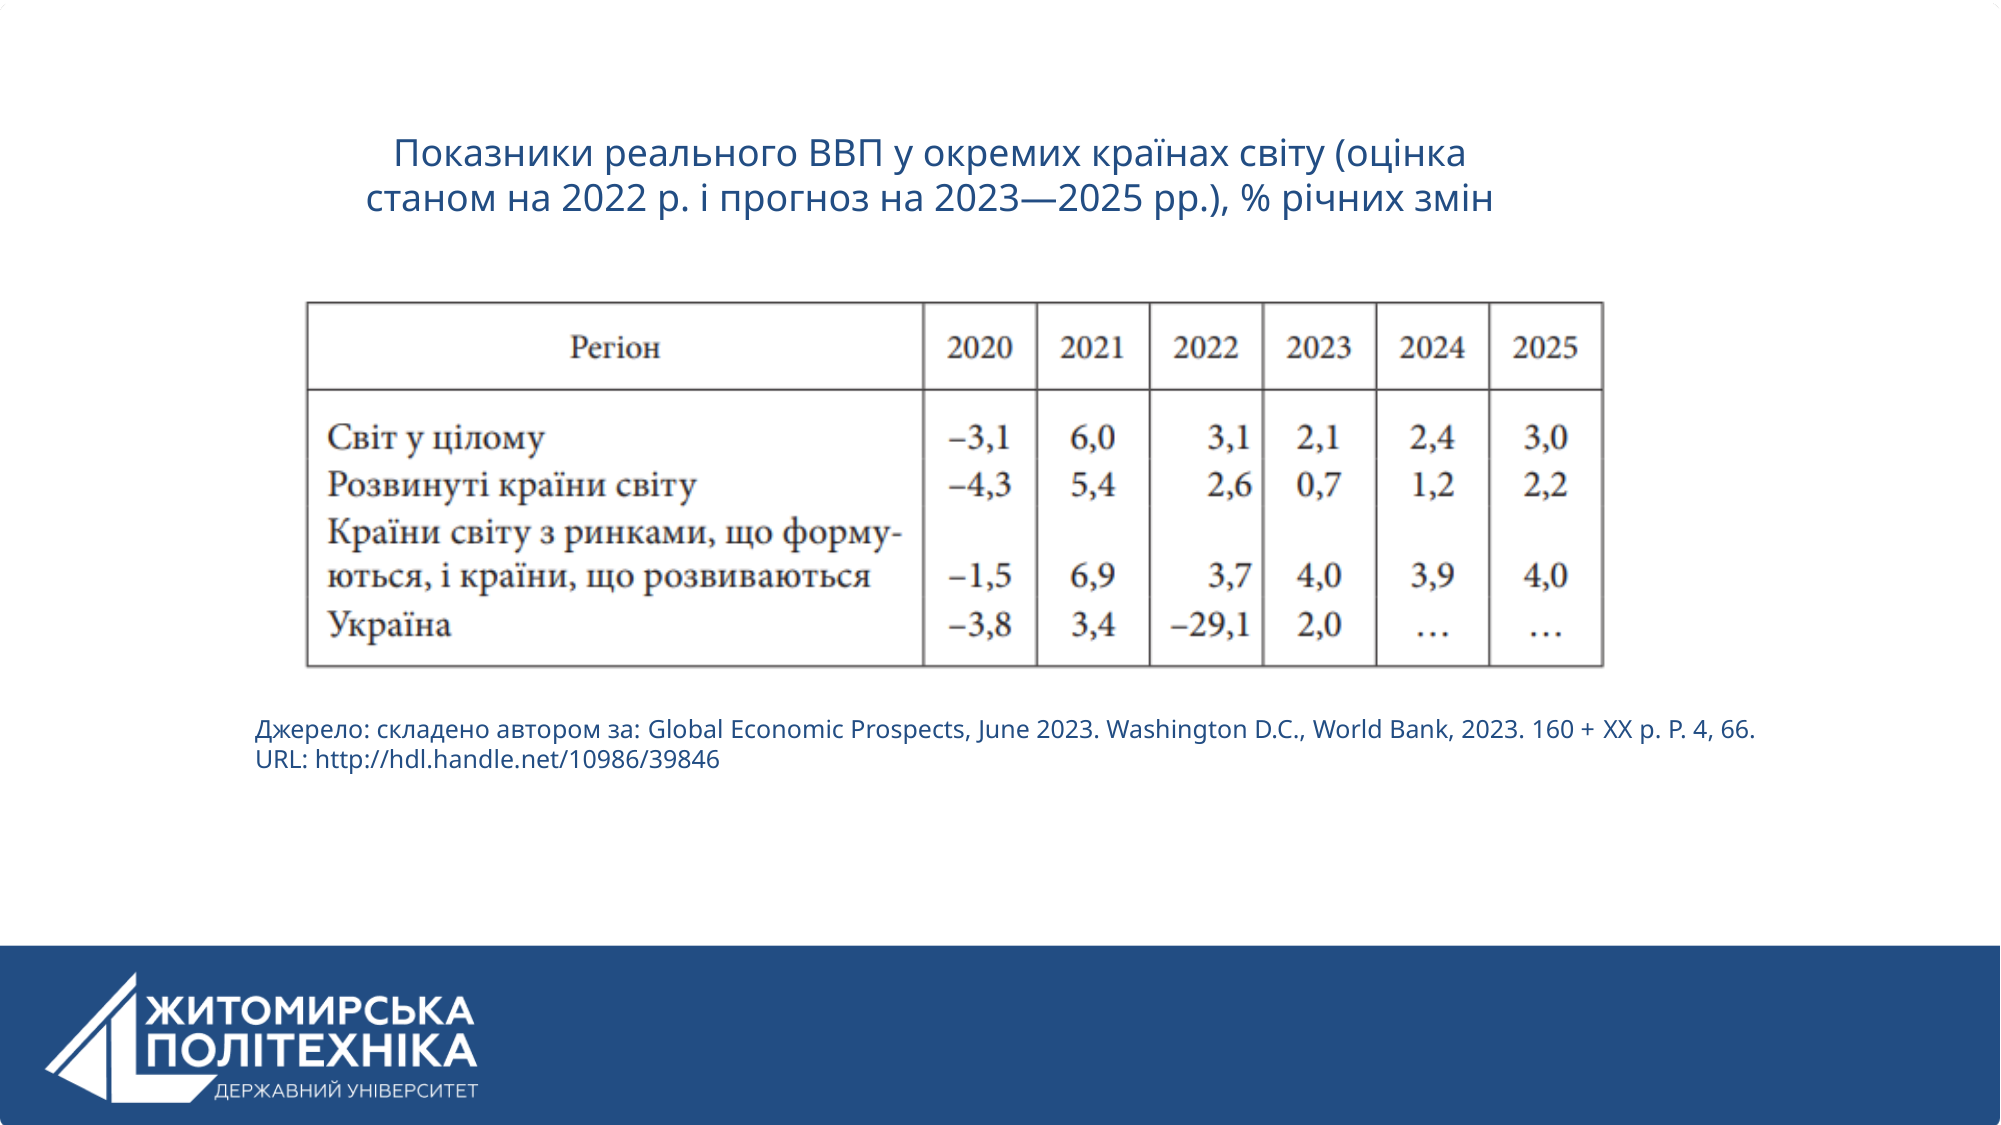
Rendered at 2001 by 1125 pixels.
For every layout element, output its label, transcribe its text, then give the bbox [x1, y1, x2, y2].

text_box Показники реального ВВП у окремих країнах світу (оцінка станом на 2022 р. і прогноз на 2023—2025 рр.), % річних змін [322, 121, 1539, 227]
picture [0, 3, 2000, 1125]
text_box Джерело: складено автором за: Global Economic Prospects, June 2023. Washington D.C., World Bank, 2023. 160 + ХХ p. P. 4, 66. URL: http://hdl.handle.net/10986/39846 [240, 705, 1797, 781]
